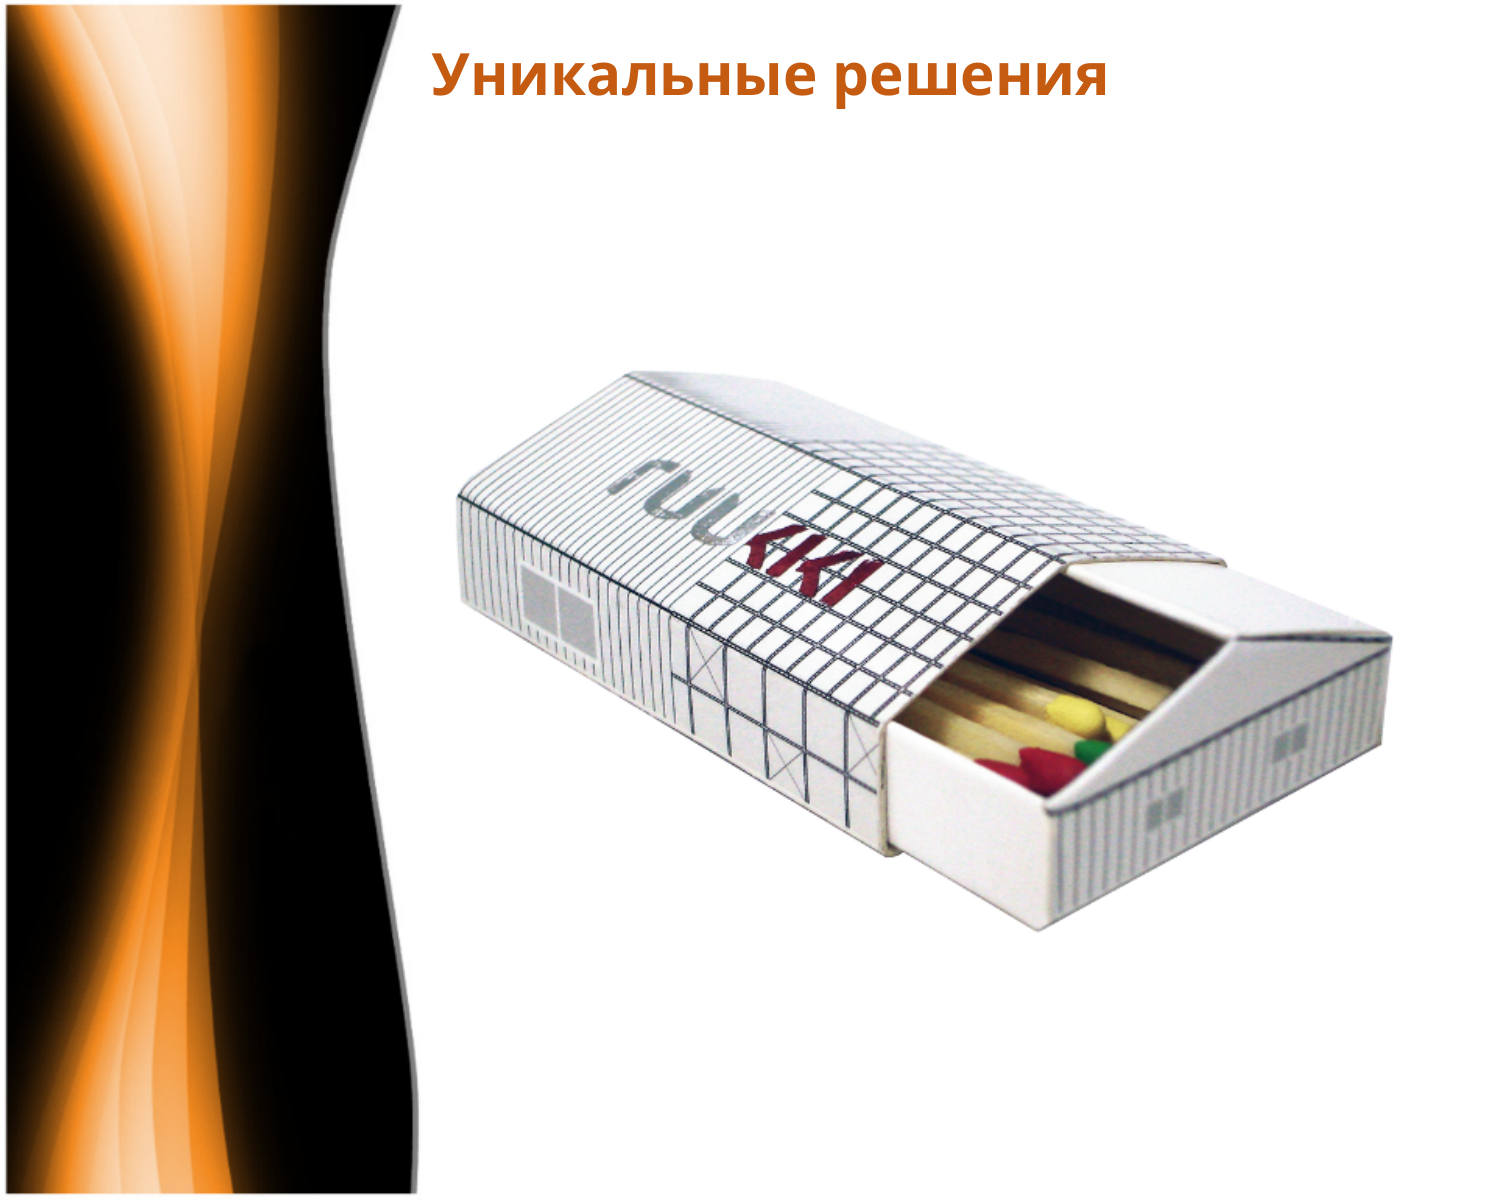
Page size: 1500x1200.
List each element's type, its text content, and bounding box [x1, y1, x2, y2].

picture [0, 0, 1500, 1200]
title Уникальные решения [416, 37, 1436, 163]
